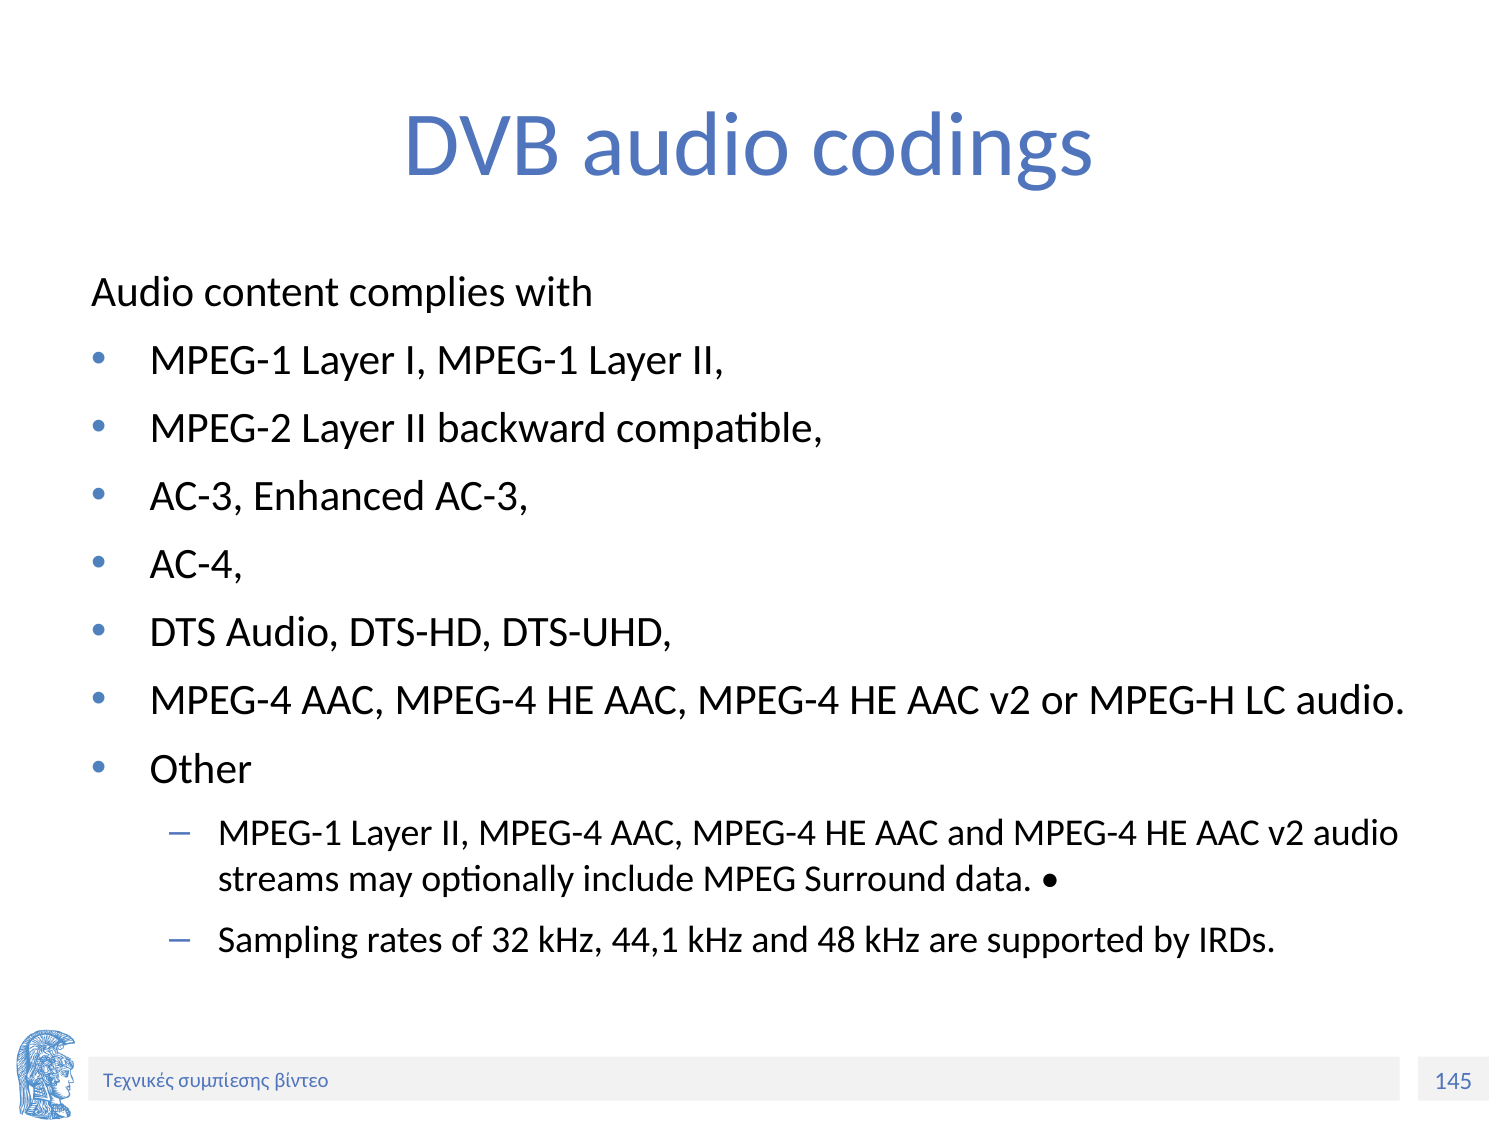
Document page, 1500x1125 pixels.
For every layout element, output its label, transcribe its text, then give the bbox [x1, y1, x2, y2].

picture [9, 1026, 81, 1120]
list Audio content complies with MPEG-1 Layer I, MPEG-1 Layer II, MPEG-2 Layer II backward compatible, AC-3, Enhanced AC-3, AC-4, DTS Audio, DTS-HD, DTS-UHD, MPEG-4 AAC, MPEG-4 HE AAC, MPEG-4 HE AAC v2 or MPEG-H LC audio. Other MPEG-1 Layer II, MPEG-4 AAC, MPEG-4 HE AAC and MPEG-4 HE AAC v2 audio streams may optionally include MPEG Surround data. • Sampling rates of 32 kHz, 44,1 kHz and 48 kHz are supported by IRDs. [76, 255, 1427, 998]
title DVB audio codings [75, 45, 1425, 233]
